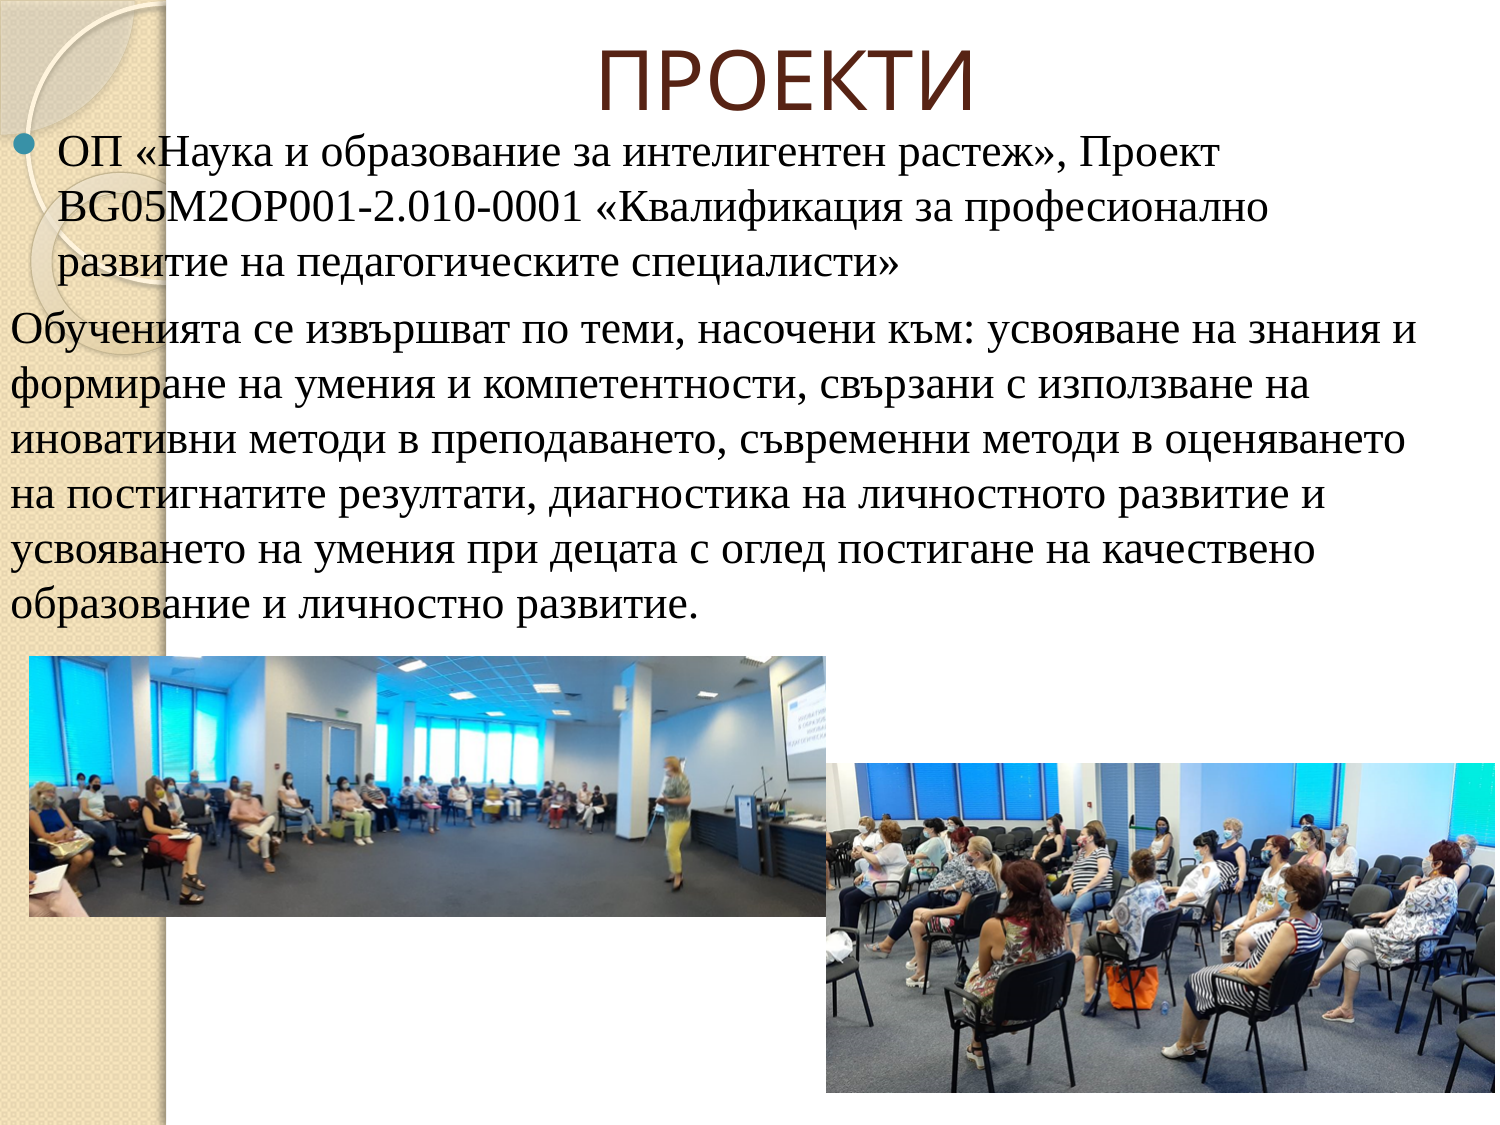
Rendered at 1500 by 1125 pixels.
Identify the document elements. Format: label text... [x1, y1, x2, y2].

list ОП «Наука и образование за интелигентен растеж», Проект BG05M2OP001-2.010-0001 «Квалификация за професионално развитие на педагогическите специалисти» Обученията се извършват по теми, насочени към: усвояване на знания и формиране на умения и компетентности, свързани с използване на иновативни методи в преподаването, съвременни методи в оценяването на постигнатите резултати, диагностика на личностното развитие и усвояването на умения при децата с оглед постигане на качествено образование и личностно развитие. [0, 113, 1448, 902]
picture [29, 656, 1496, 1093]
title ПРОЕКТИ [171, 0, 1402, 113]
